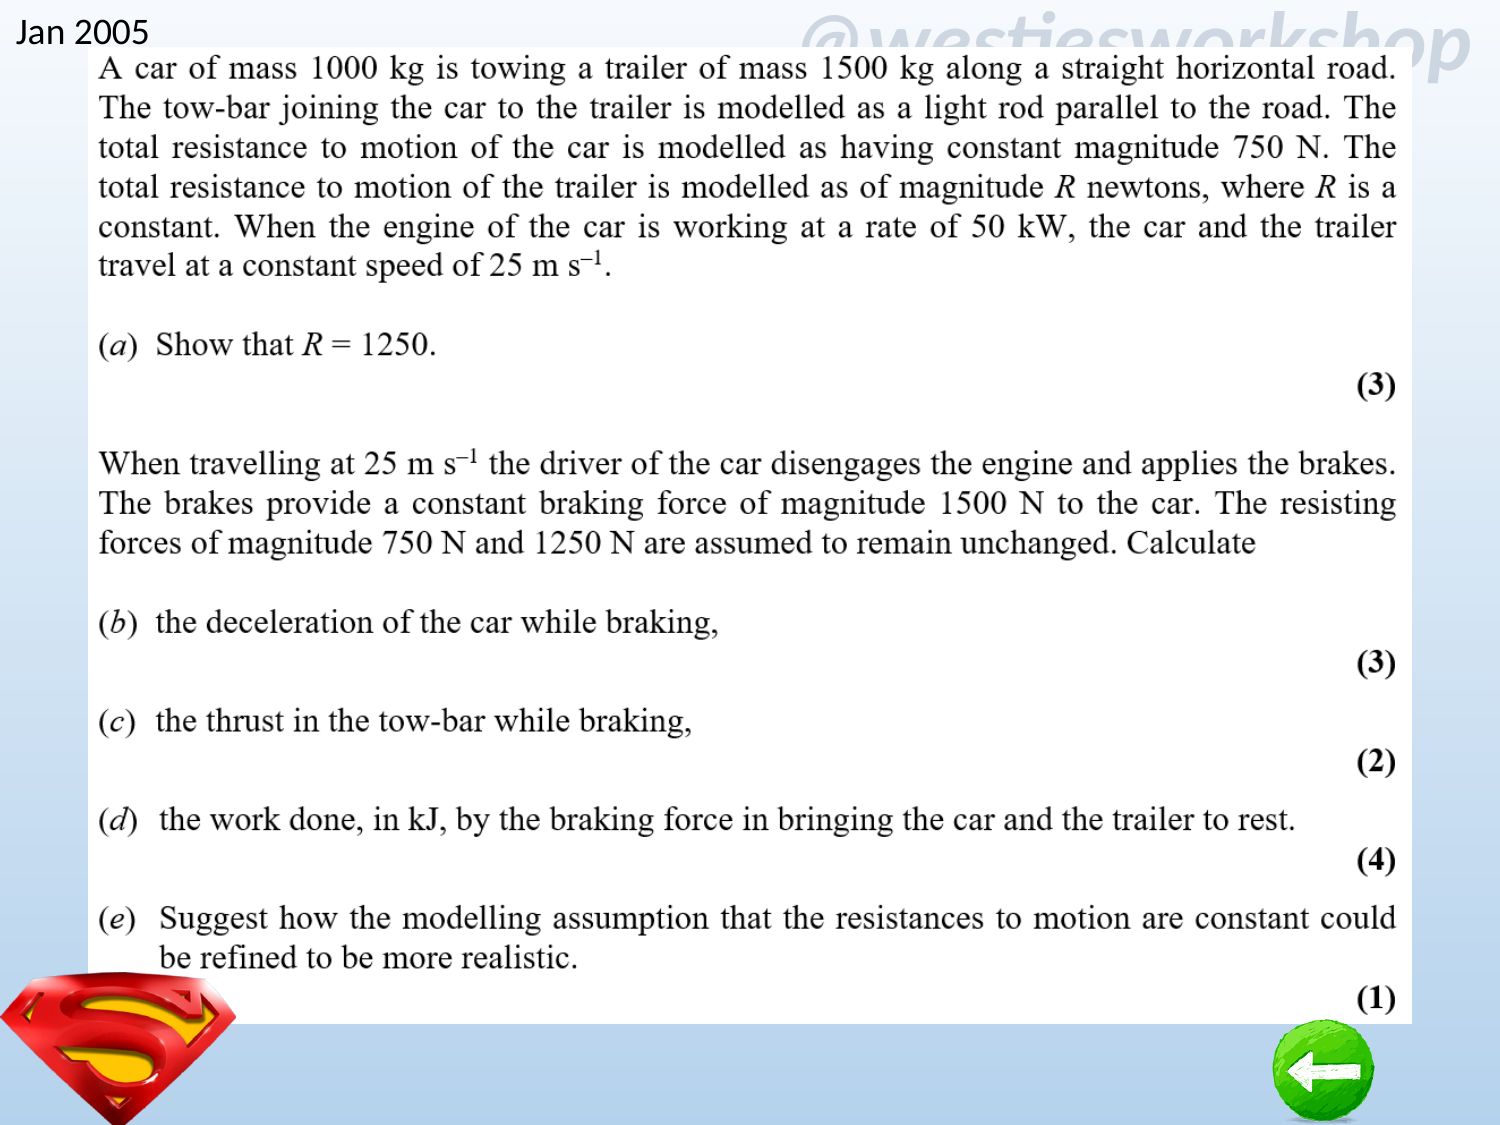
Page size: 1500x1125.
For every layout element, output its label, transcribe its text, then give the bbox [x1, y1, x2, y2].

picture [0, 47, 1412, 1125]
text_box Jan 2005 [1, 0, 165, 60]
